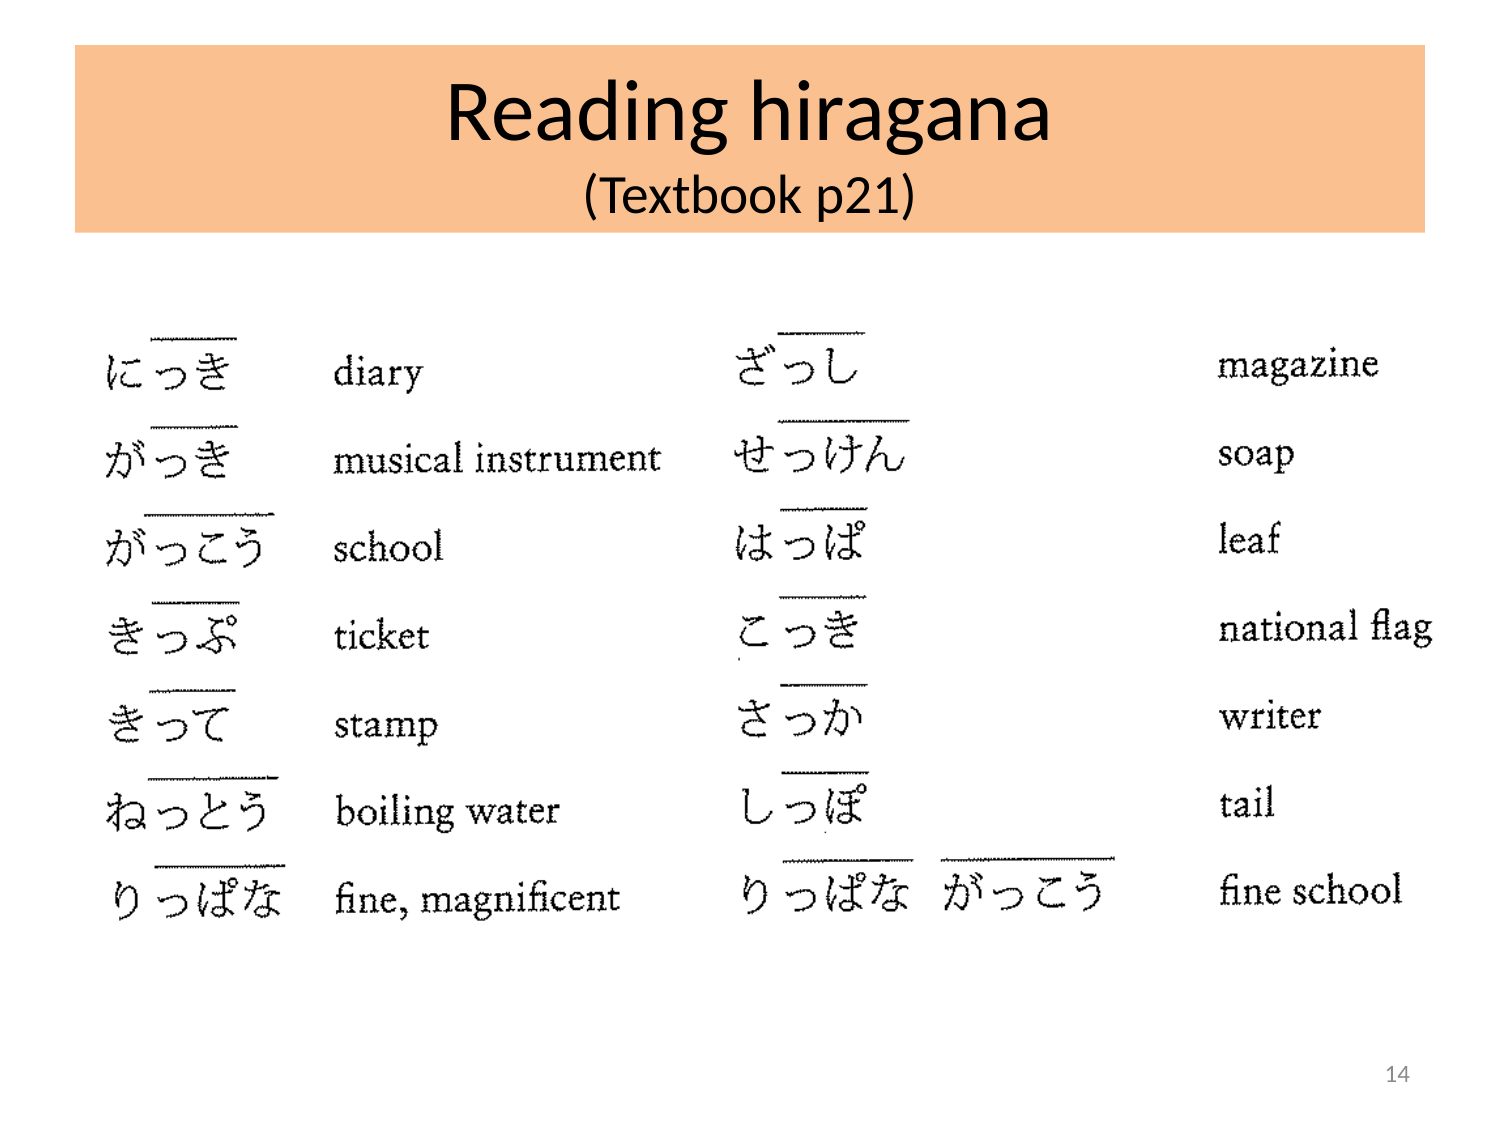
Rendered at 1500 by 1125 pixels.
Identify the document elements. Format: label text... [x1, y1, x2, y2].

title Reading hiragana (Textbook p21) [75, 45, 1425, 233]
slide_number 14 [1074, 1042, 1425, 1103]
picture [74, 309, 1444, 961]
